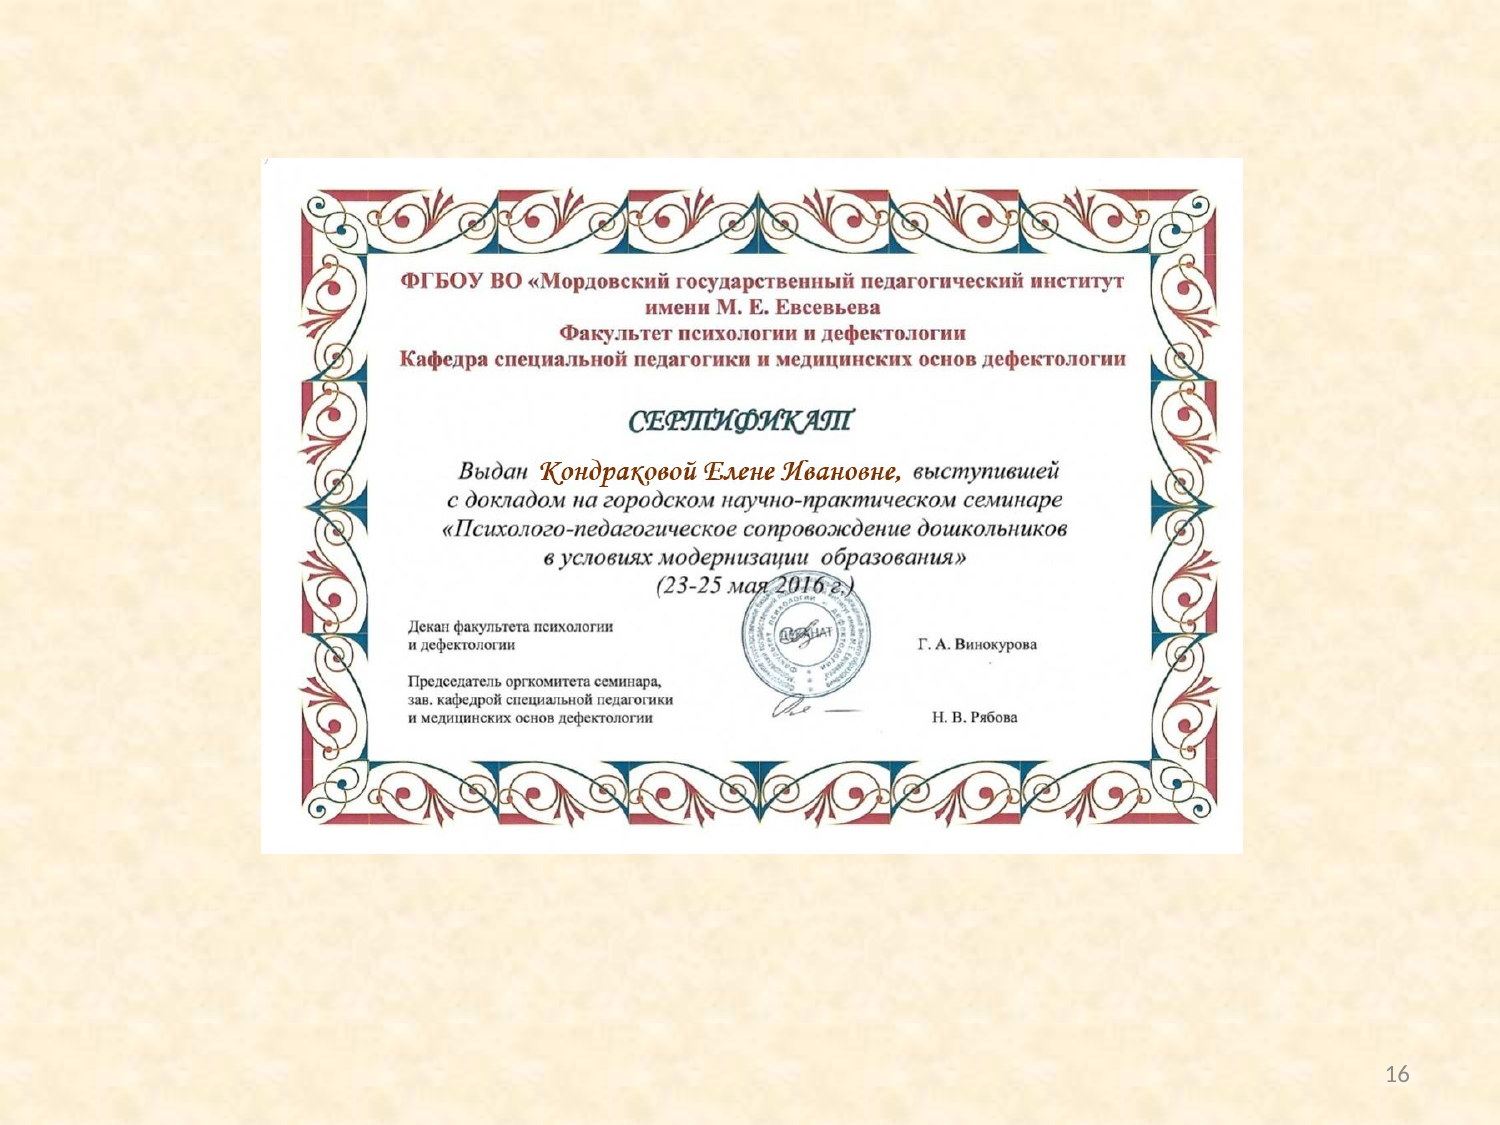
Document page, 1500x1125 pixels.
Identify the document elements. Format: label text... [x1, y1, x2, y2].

picture [0, 0, 1500, 1125]
slide_number 16 [1074, 1042, 1425, 1103]
